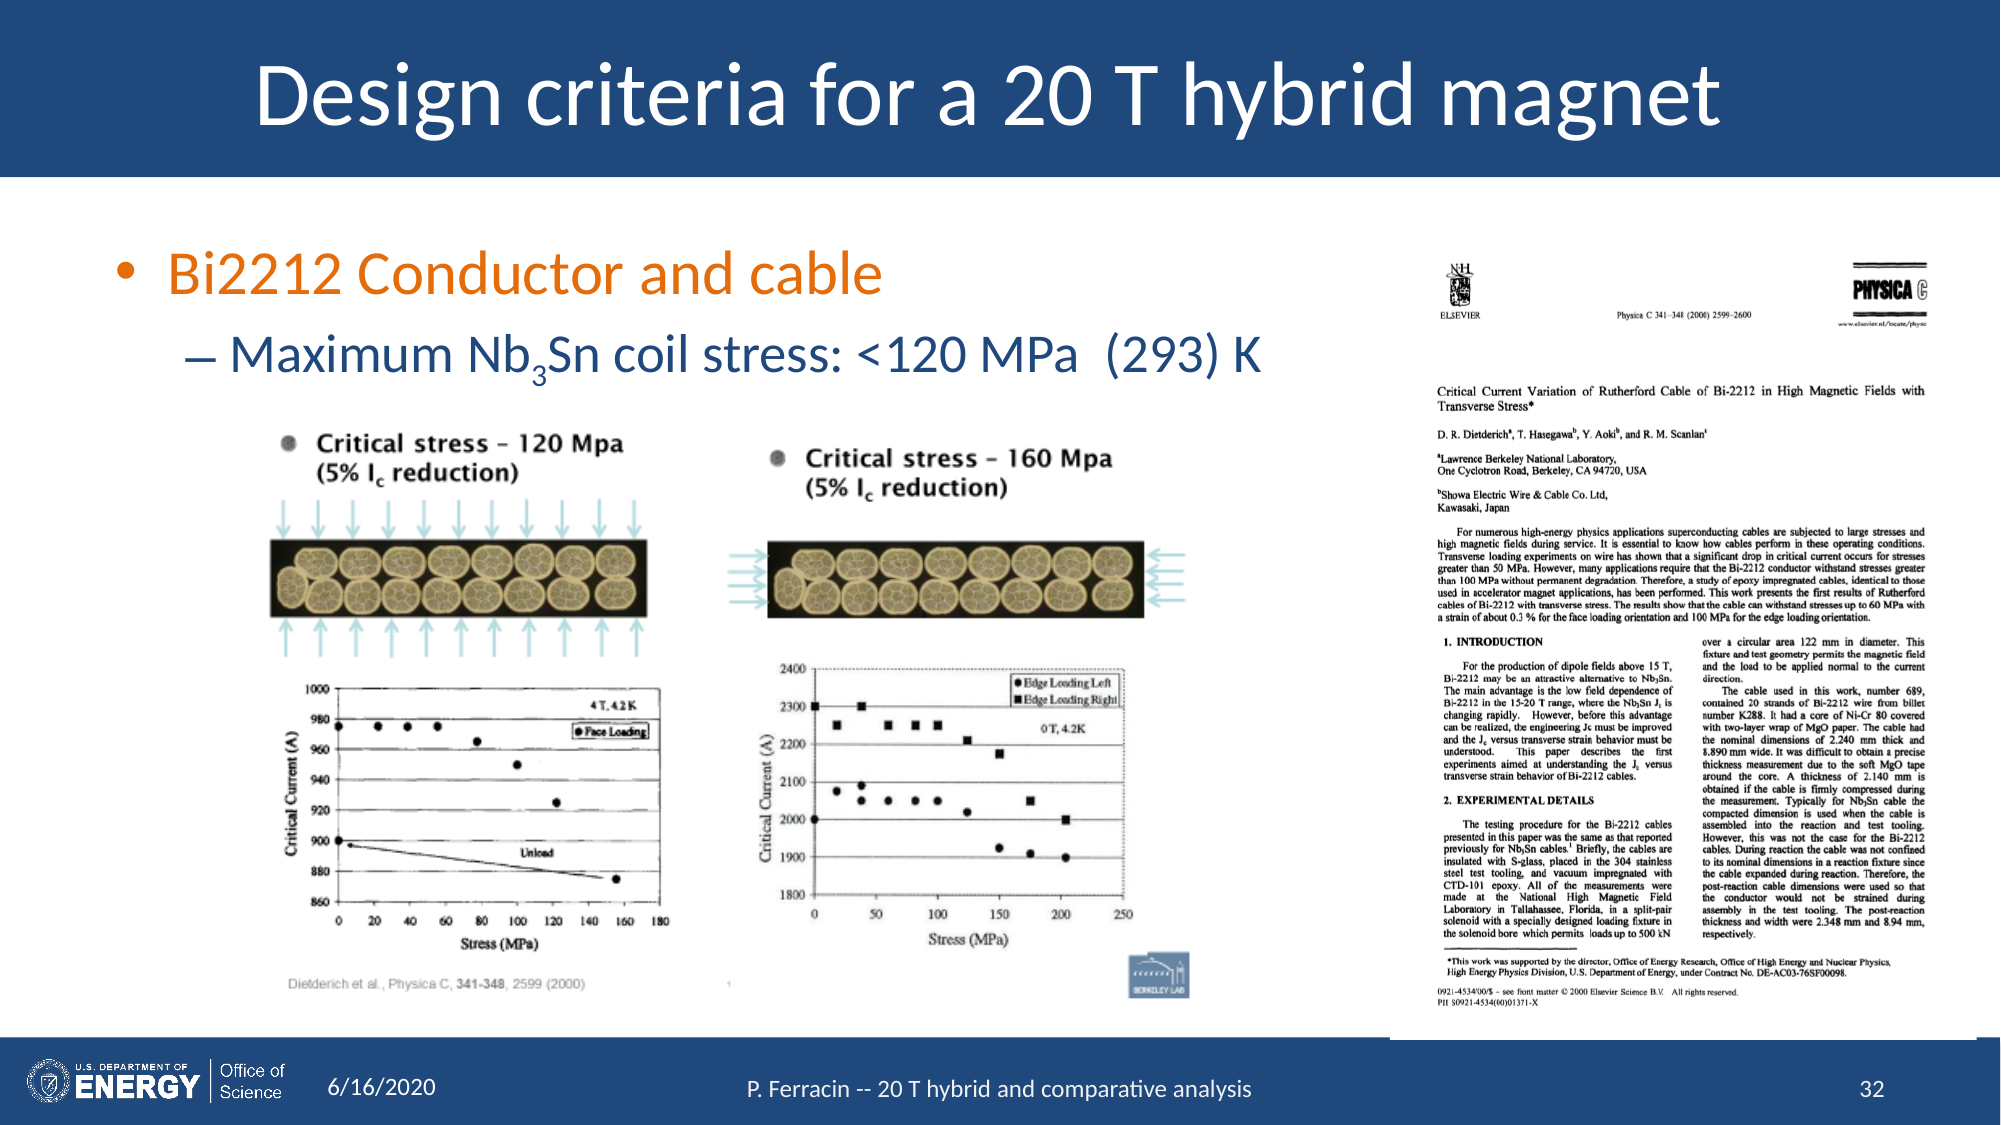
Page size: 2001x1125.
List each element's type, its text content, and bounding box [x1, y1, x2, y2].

title Design criteria for a 20 T hybrid magnet [0, 0, 2000, 178]
picture [27, 1059, 285, 1103]
slide_number 32 [1433, 1057, 1900, 1118]
footer P. Ferracin -- 20 T hybrid and comparative analysis [562, 1057, 1433, 1118]
picture [1389, 203, 1977, 1041]
picture [243, 423, 1214, 1018]
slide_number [312, 1055, 567, 1116]
list Bi2212 Conductor and cable Maximum Nb3Sn coil stress: <120 MPa (293) K [99, 224, 1384, 402]
